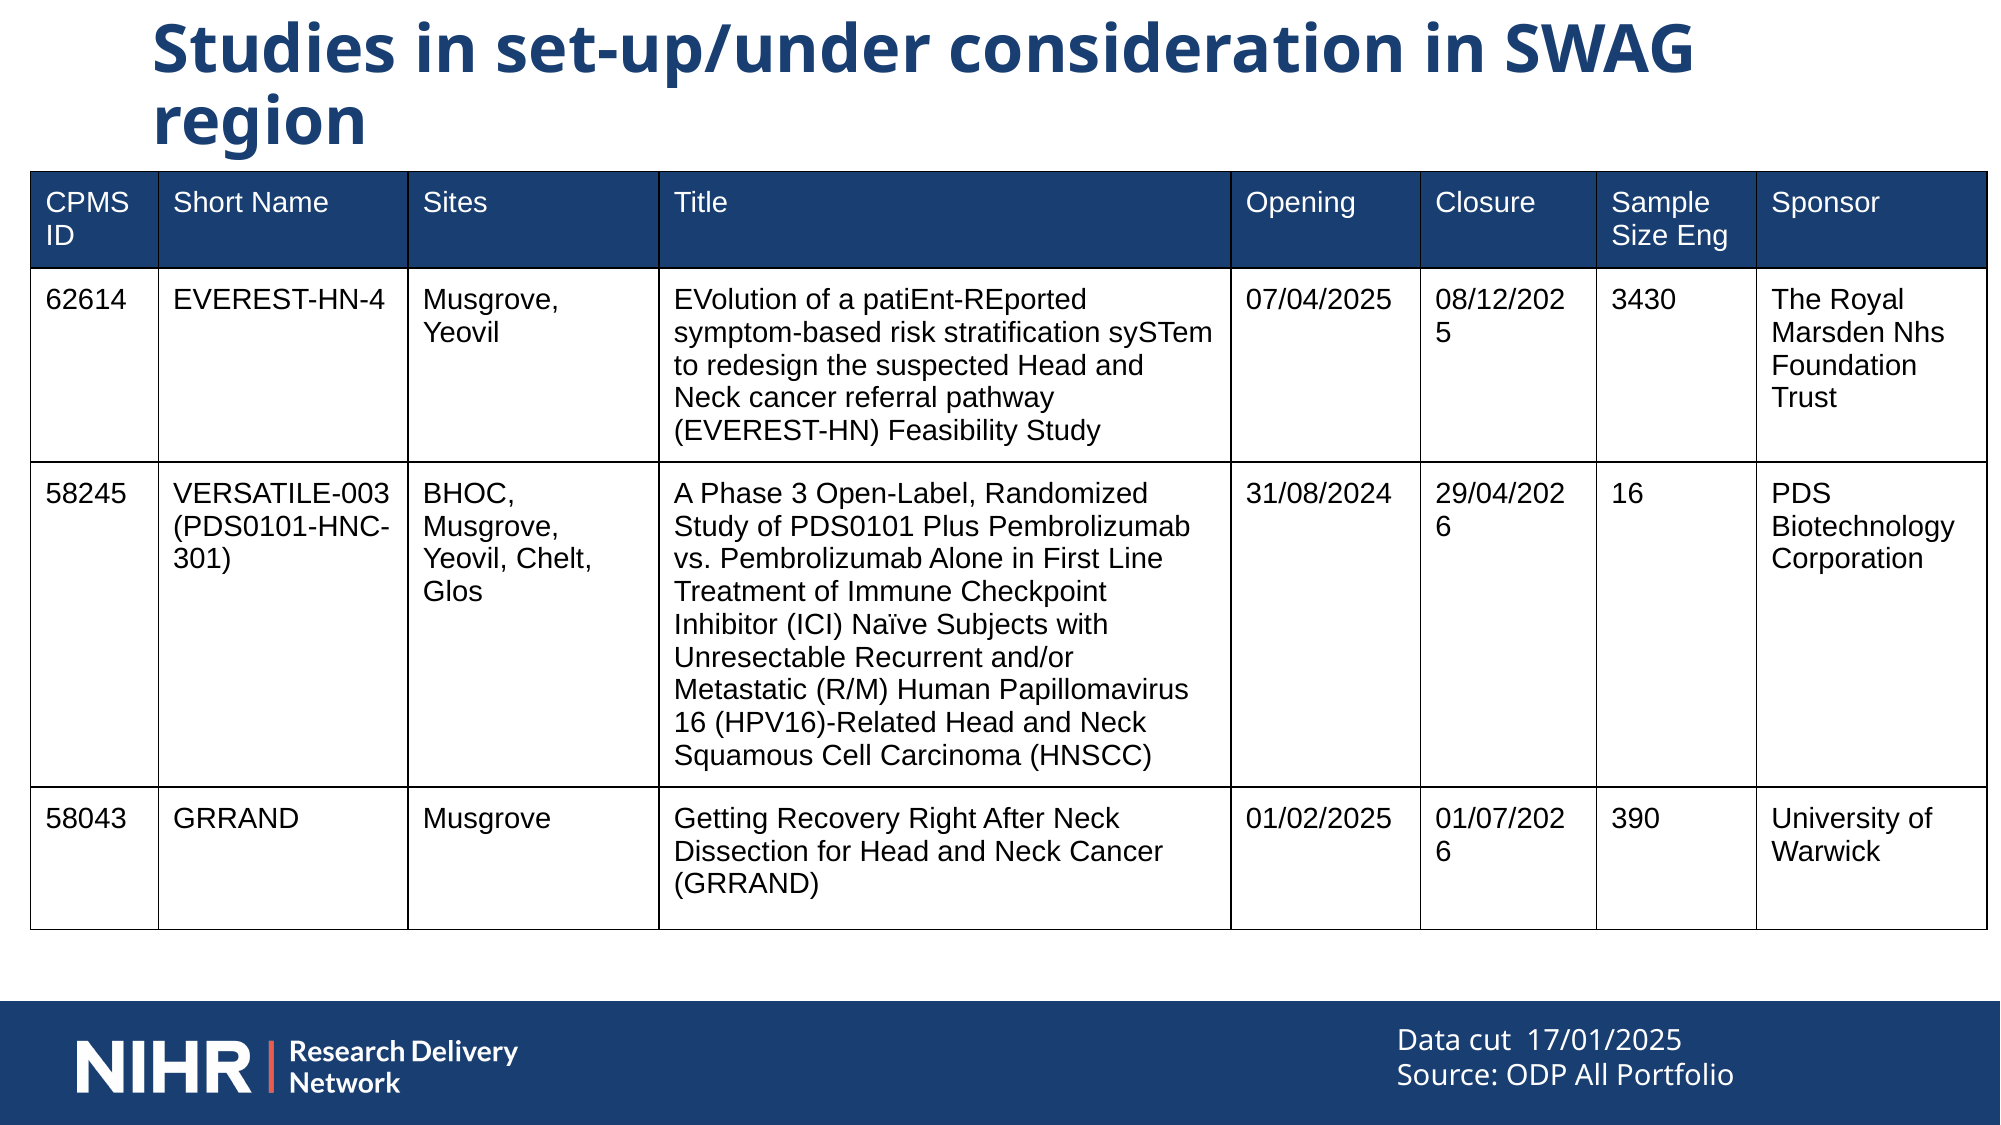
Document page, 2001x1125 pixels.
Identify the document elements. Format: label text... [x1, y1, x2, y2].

table_header Sample Size Eng [1597, 172, 1756, 267]
table_cell Musgrove, Yeovil [409, 269, 658, 461]
table_cell GRRAND [159, 788, 407, 929]
table_cell 01/07/2026 [1421, 788, 1596, 929]
table_cell The Royal Marsden Nhs Foundation Trust [1757, 269, 1986, 461]
table_cell EVEREST-HN-4 [159, 269, 407, 461]
table_cell BHOC, Musgrove, Yeovil, Chelt, Glos [409, 463, 658, 786]
table_header CPMS ID [31, 172, 158, 267]
table_cell 07/04/2025 [1232, 269, 1420, 461]
table_cell 58245 [31, 463, 158, 786]
table_cell 08/12/2025 [1421, 269, 1596, 461]
table_cell 29/04/2026 [1421, 463, 1596, 786]
table_cell 01/02/2025 [1232, 788, 1420, 929]
table_cell EVolution of a patiEnt-REported symptom-based risk stratification sySTem to redesign the suspected Head and Neck cancer referral pathway (EVEREST-HN) Feasibility Study [660, 269, 1230, 461]
table_header Title [660, 172, 1230, 267]
table_cell 62614 [31, 269, 158, 461]
table_cell University of Warwick [1757, 788, 1986, 929]
table_header Sponsor [1757, 172, 1986, 267]
table_header Opening [1232, 172, 1420, 267]
table_cell A Phase 3 Open-Label, Randomized Study of PDS0101 Plus Pembrolizumab vs. Pembrolizumab Alone in First Line Treatment of Immune Checkpoint Inhibitor (ICI) Naïve Subjects with Unresectable Recurrent and/or Metastatic (R/M) Human Papillomavirus 16 (HPV16)-Related Head and Neck Squamous Cell Carcinoma (HNSCC) [660, 463, 1230, 786]
table_cell PDS Biotechnology Corporation [1757, 463, 1986, 786]
table_cell VERSATILE-003 (PDS0101-HNC-301) [159, 463, 407, 786]
text_box Data cut 17/01/2025 Source: ODP All Portfolio [1381, 1005, 1848, 1106]
table_cell 31/08/2024 [1232, 463, 1420, 786]
table_cell Getting Recovery Right After Neck Dissection for Head and Neck Cancer (GRRAND) [660, 788, 1230, 929]
table_cell Musgrove [409, 788, 658, 929]
table_header Short Name [159, 172, 407, 267]
table_cell 16 [1597, 463, 1756, 786]
table_cell 58043 [31, 788, 158, 929]
table_cell 390 [1597, 788, 1756, 929]
table_cell 3430 [1597, 269, 1756, 461]
title Studies in set-up/under consideration in SWAG region [137, 16, 1863, 159]
picture [77, 1040, 518, 1093]
table_header Closure [1421, 172, 1596, 267]
table_header Sites [409, 172, 658, 267]
